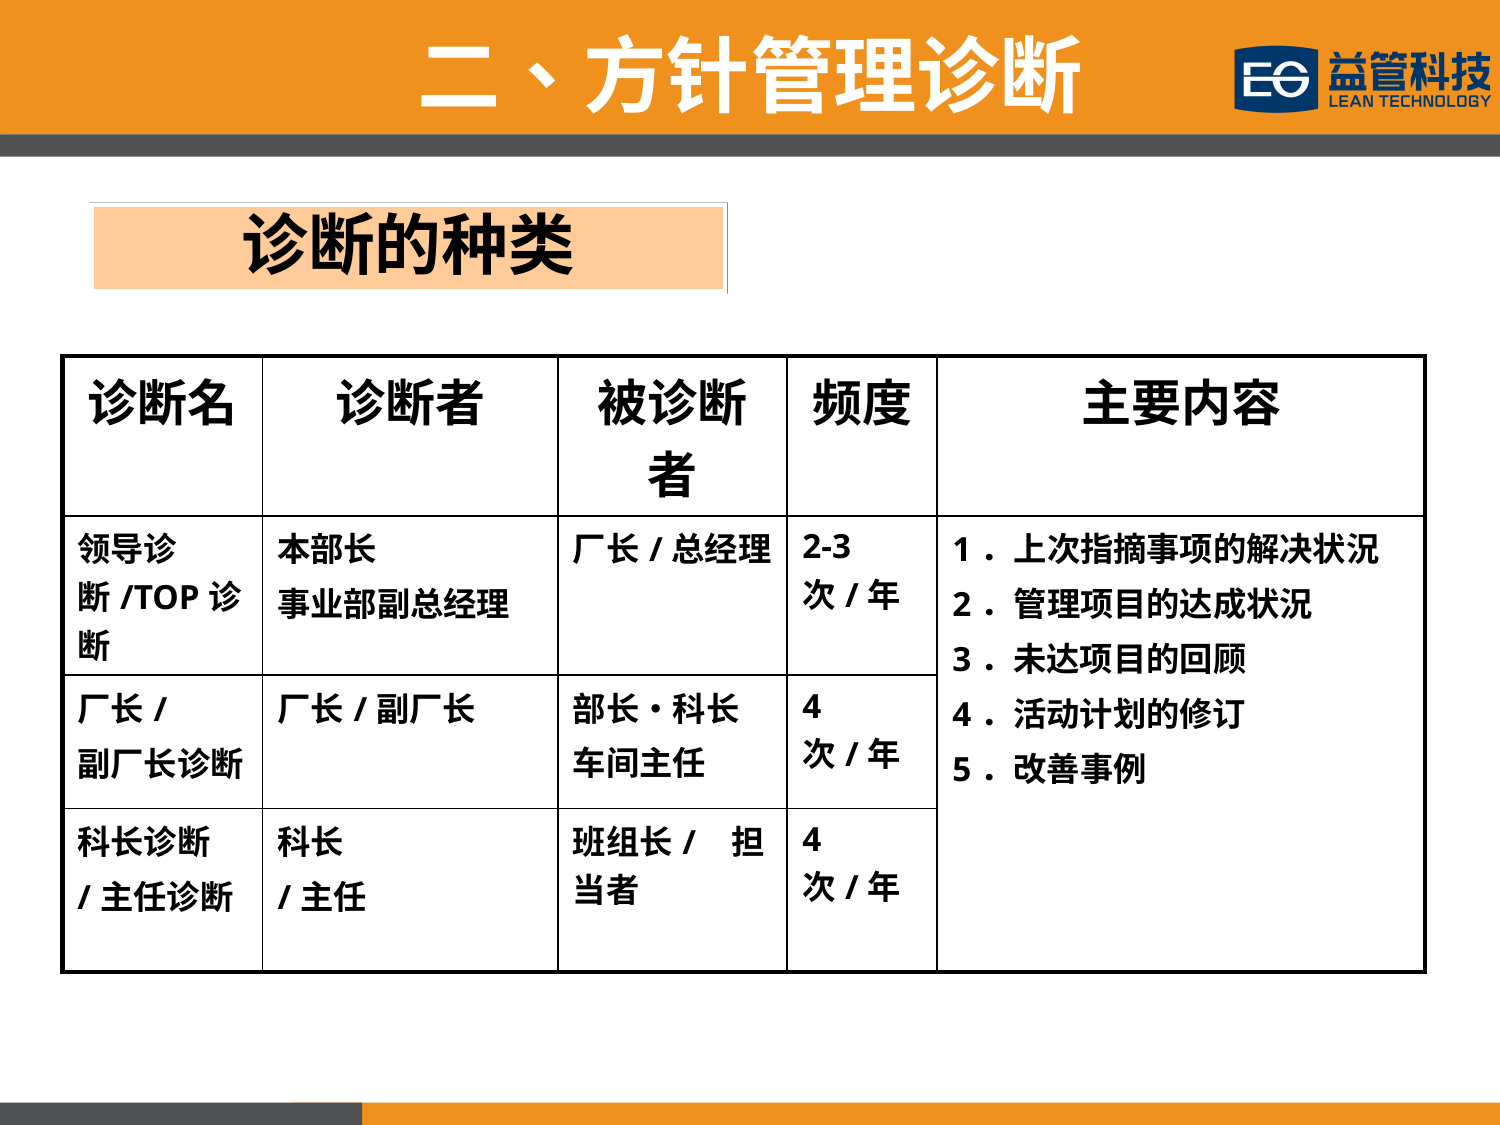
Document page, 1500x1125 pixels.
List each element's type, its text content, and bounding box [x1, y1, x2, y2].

text_box 二、方针管理诊断 [0, 16, 1500, 131]
table_cell 厂长/副厂长 [263, 676, 557, 808]
table_cell 厂长/ 副厂长诊断 [65, 676, 262, 808]
table_header 主要内容 [938, 358, 1423, 515]
table_cell 本部长 事业部副总经理 [263, 517, 557, 674]
table_header 频度 [788, 358, 936, 515]
table_header 诊断名 [65, 358, 262, 515]
table_cell 科长诊断 /主任诊断 [65, 809, 262, 970]
table_cell 1．上次指摘事项的解决状況 2．管理项目的达成状況 3．未达项目的回顾 4．活动计划的修订 5．改善事例 [938, 517, 1423, 970]
text_box 诊断的种类 [91, 204, 725, 292]
table_cell 2-3次/年 [788, 517, 936, 674]
table_header 被诊断者 [559, 358, 786, 515]
table_cell 厂长/总经理 [559, 517, 786, 674]
table_cell 领导诊断/TOP诊断 [65, 517, 262, 674]
table_header 诊断者 [263, 358, 557, 515]
table_cell 部长・科长 车间主任 [559, 676, 786, 808]
table_cell 科长 /主任 [263, 809, 557, 970]
table_cell 4次/年 [788, 676, 936, 808]
text_box [1184, 1064, 1489, 1120]
table_cell 班组长/ 担当者 [559, 809, 786, 970]
table_cell 4次/年 [788, 809, 936, 970]
